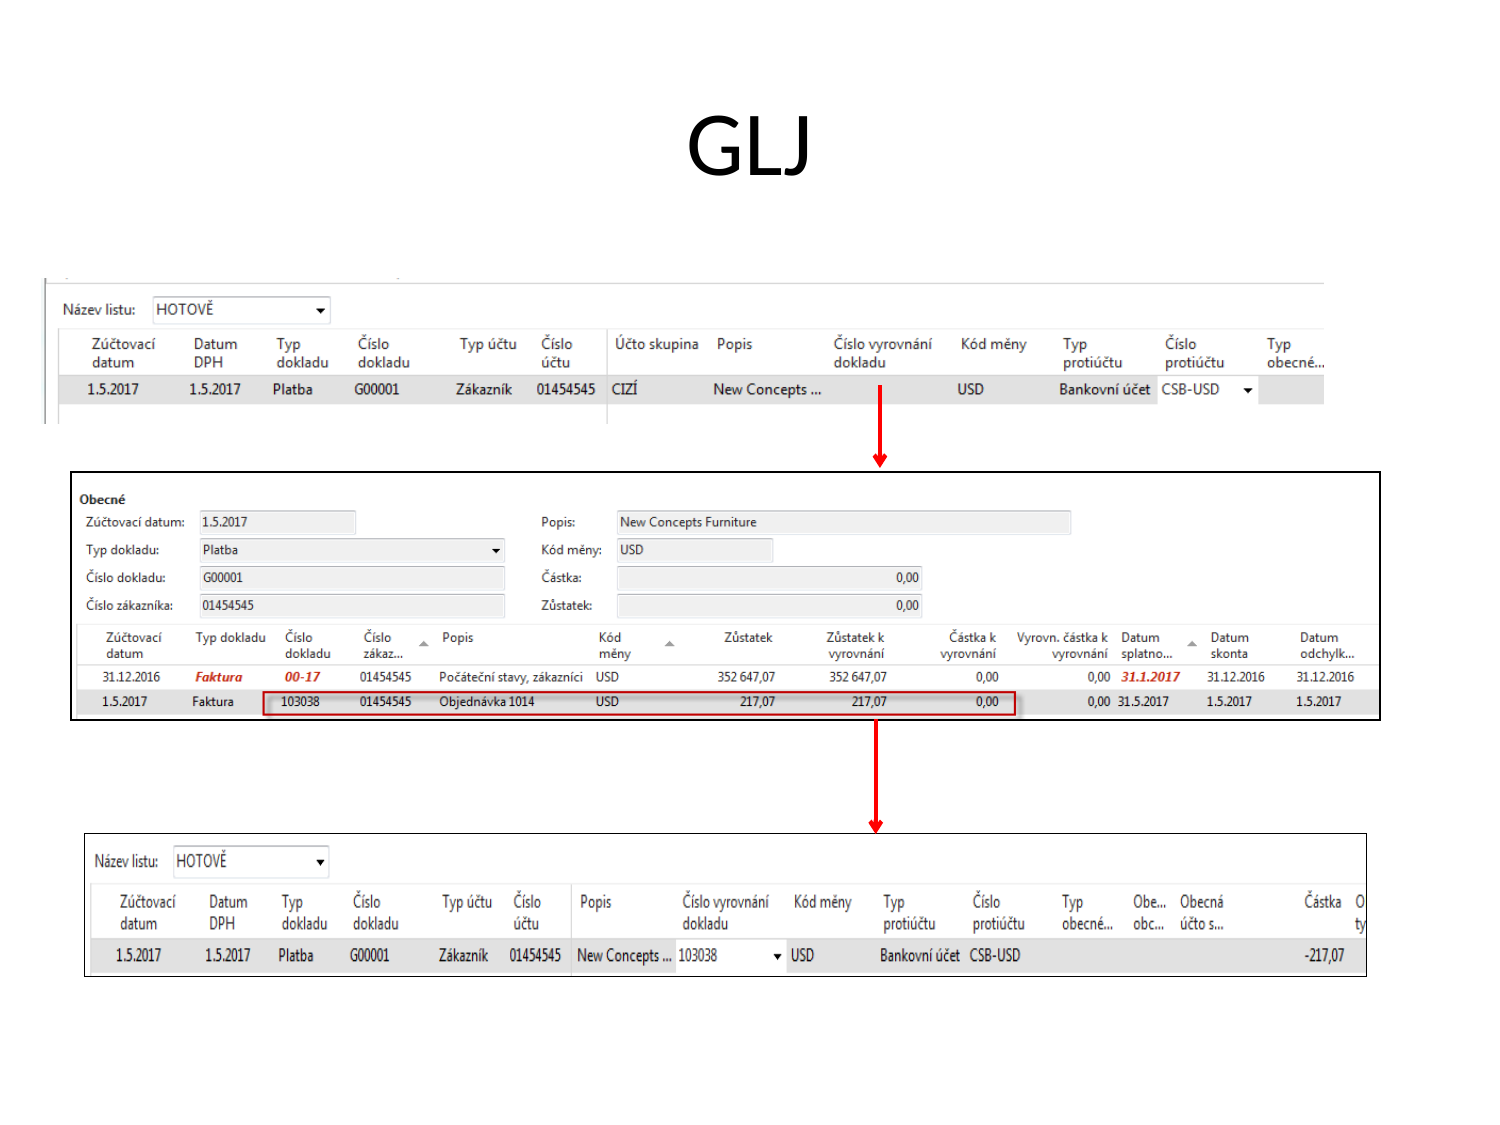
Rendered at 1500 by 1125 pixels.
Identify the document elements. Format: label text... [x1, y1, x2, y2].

title GLJ [75, 45, 1425, 233]
picture [40, 278, 1324, 424]
picture [85, 833, 1367, 977]
picture [71, 472, 1380, 720]
